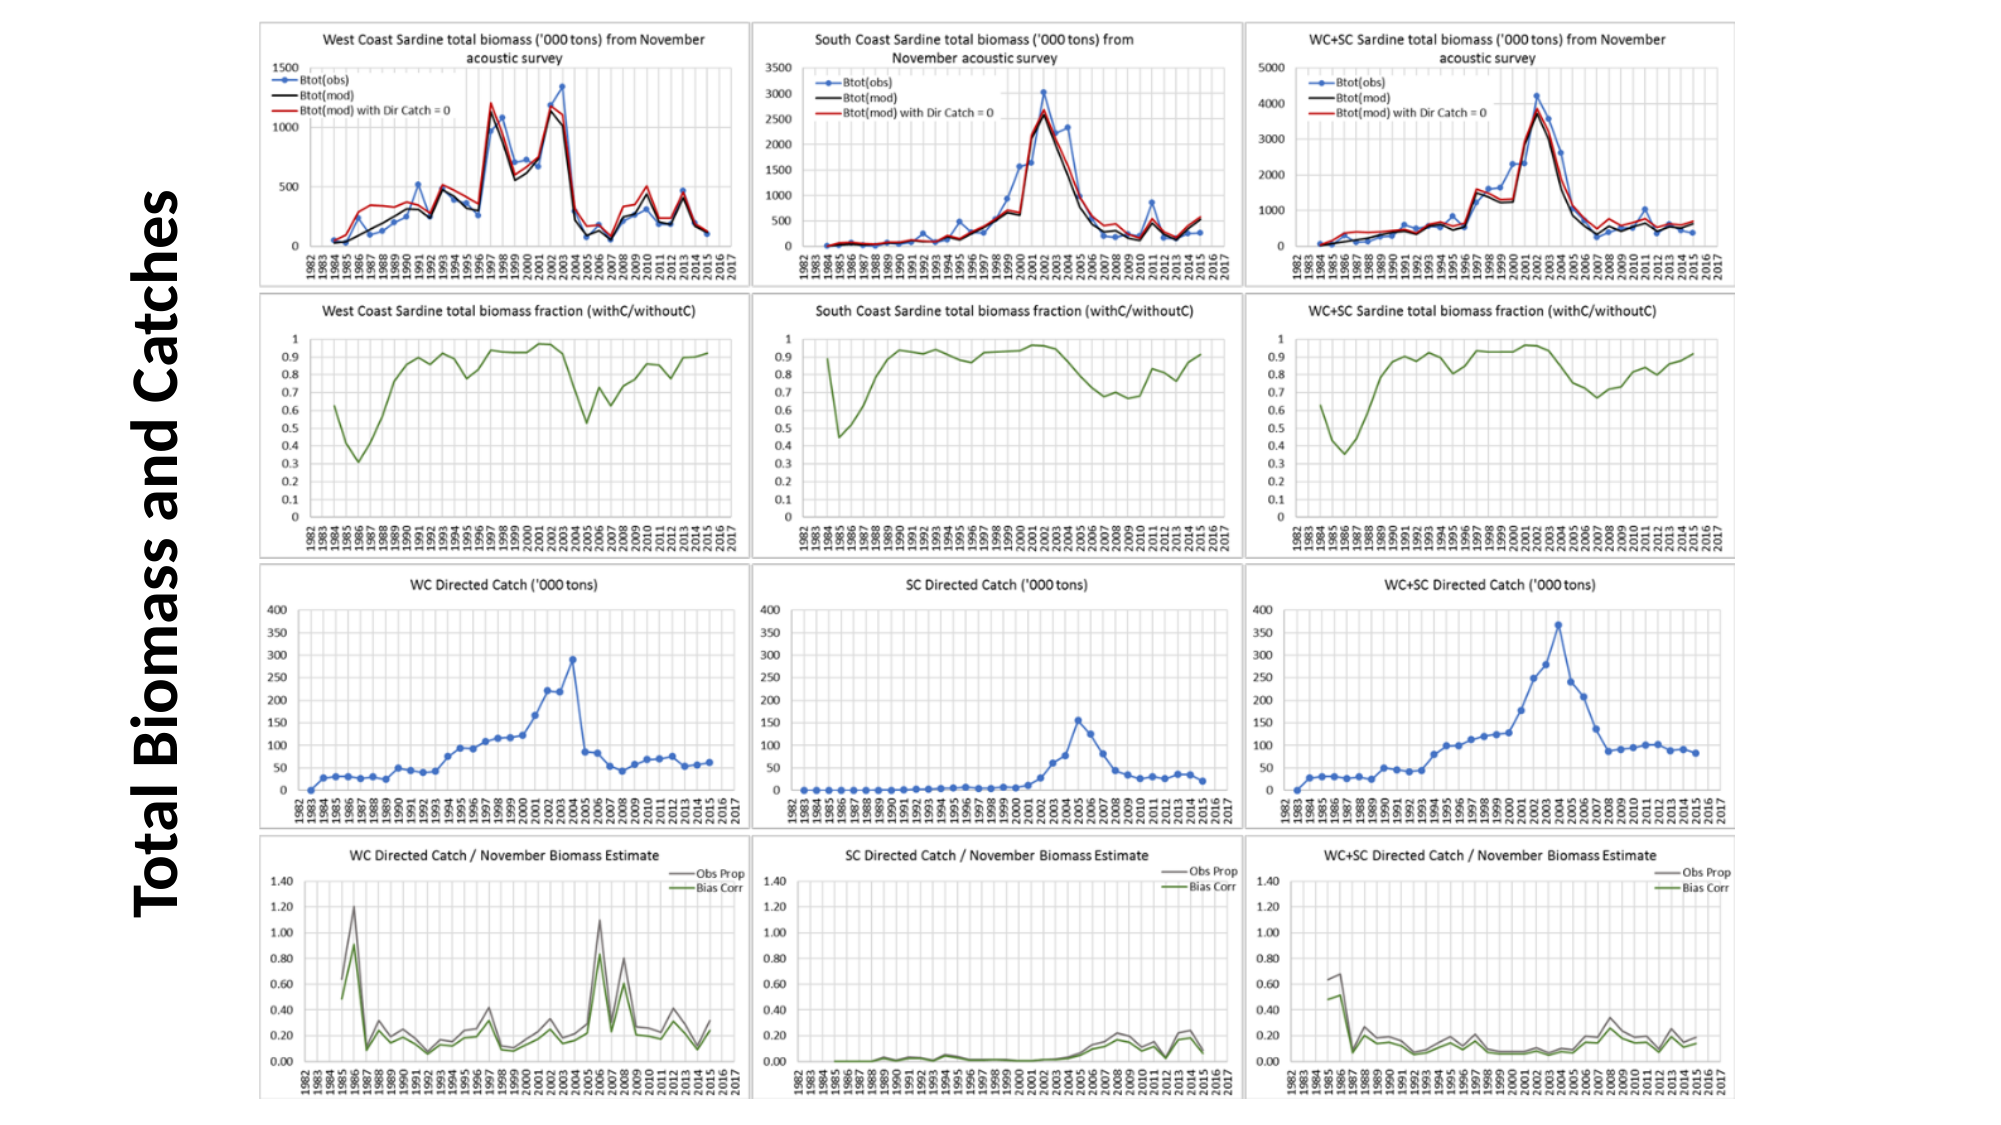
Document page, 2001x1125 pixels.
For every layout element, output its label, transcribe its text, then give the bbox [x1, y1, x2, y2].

text_box Total Biomass and Catches [103, 144, 199, 934]
picture [260, 0, 1733, 1125]
